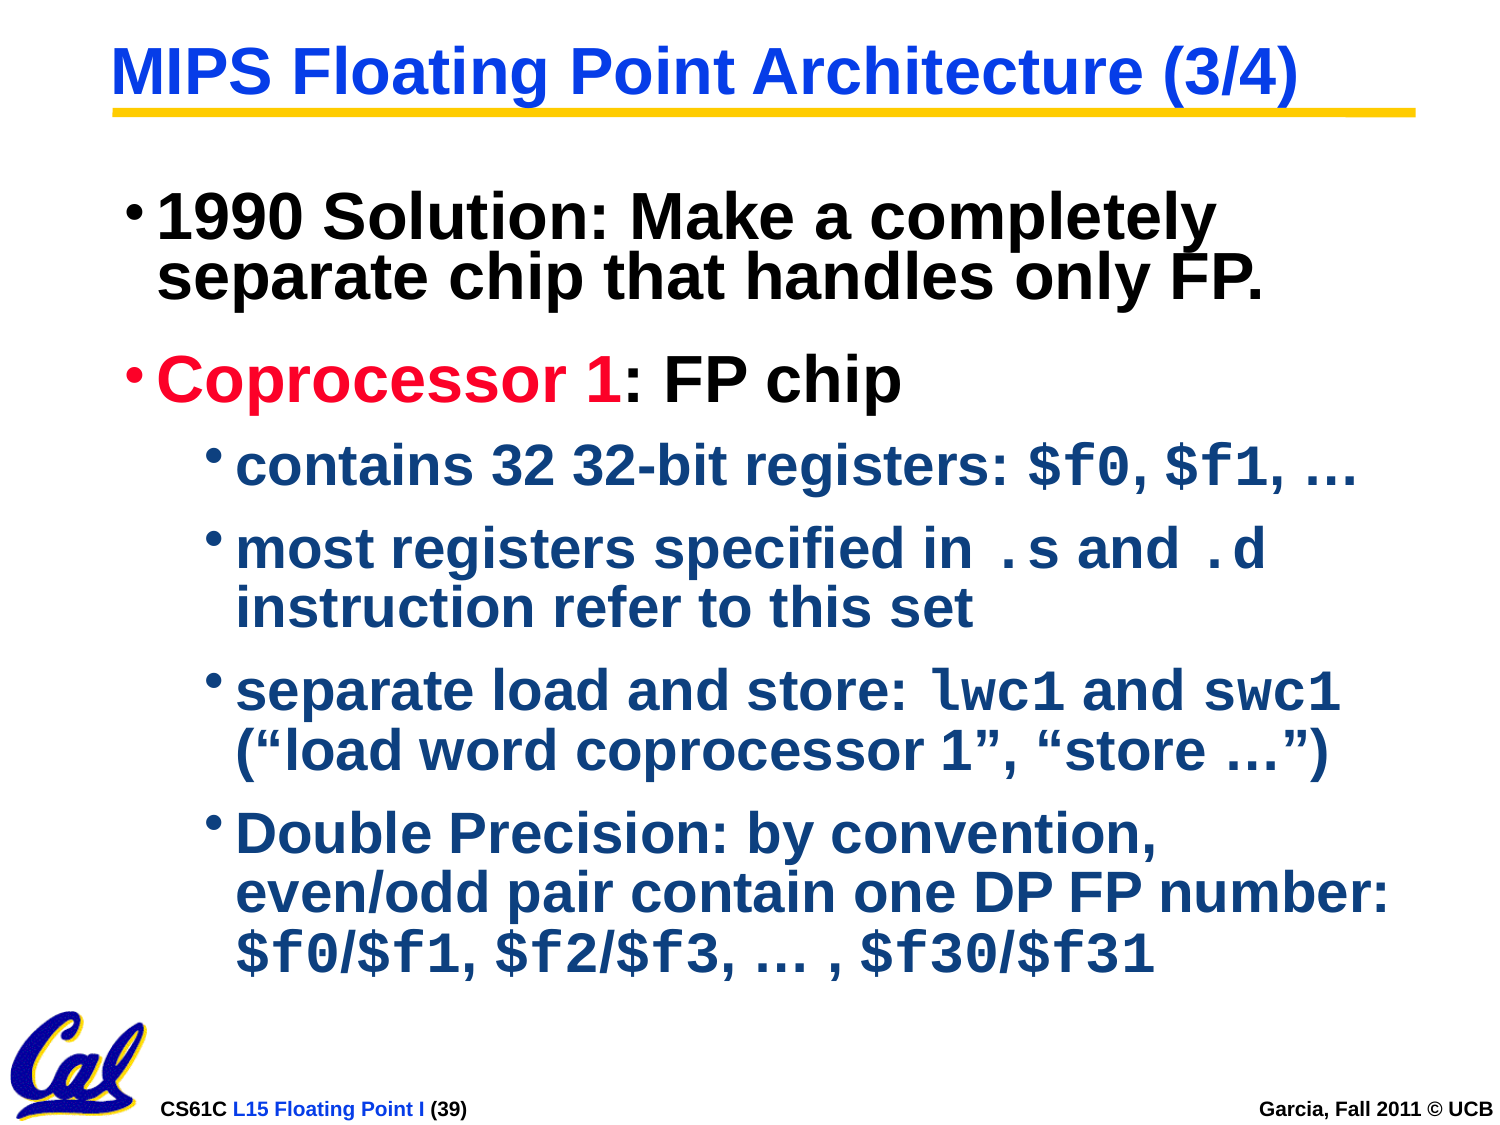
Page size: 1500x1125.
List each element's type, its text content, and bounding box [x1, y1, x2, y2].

title MIPS Floating Point Architecture (3/4) [99, 34, 1313, 113]
list 1990 Solution: Make a completely separate chip that handles only FP. Coprocessor 1: FP chip contains 32 32-bit registers: $f0, $f1, … most registers specified in .s and .d instruction refer to this set separate load and store: lwc1 and swc1 (“load word coprocessor 1”, “store …”) Double Precision: by convention, even/odd pair contain one DP FP number: $f0/$f1, $f2/$f3, … , $f30/$f31 [111, 186, 1438, 1018]
picture [10, 1011, 150, 1121]
